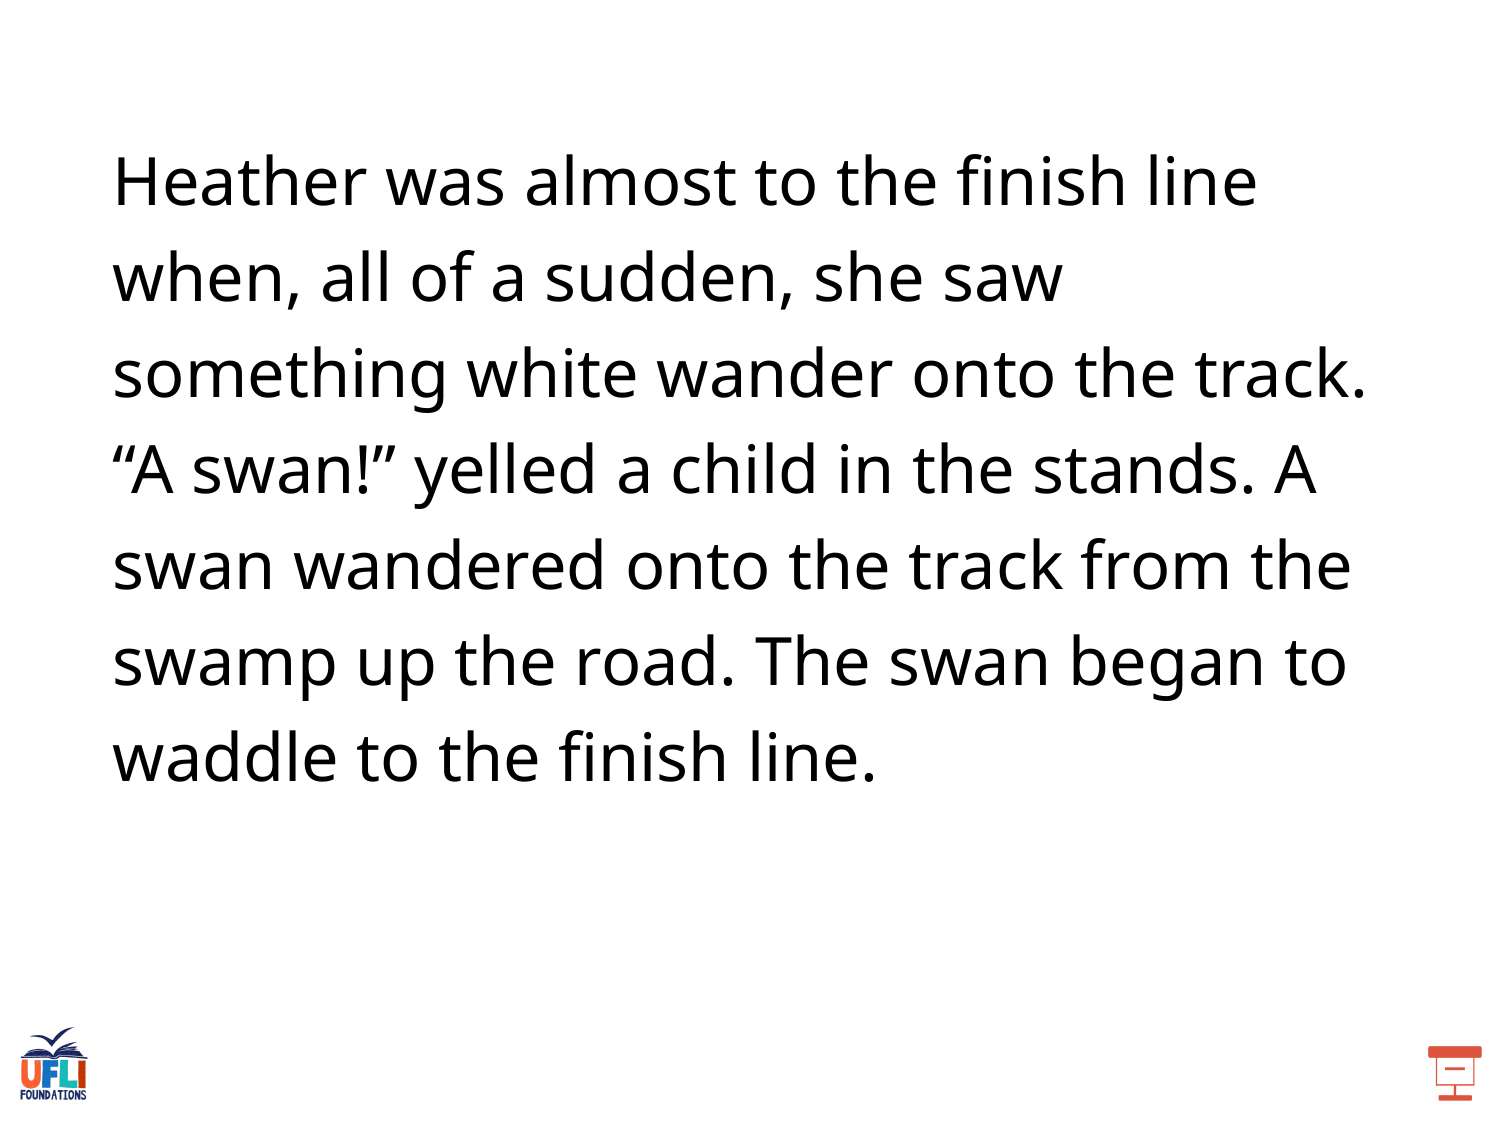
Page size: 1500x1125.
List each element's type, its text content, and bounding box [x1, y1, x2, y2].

picture [16, 1027, 90, 1103]
text_box Heather was almost to the finish line when, all of a sudden, she saw something white wander onto the track. “A swan!” yelled a child in the stands. A swan wandered onto the track from the swamp up the road. The swan began to waddle to the finish line. [97, 115, 1428, 709]
picture [1427, 1043, 1484, 1104]
